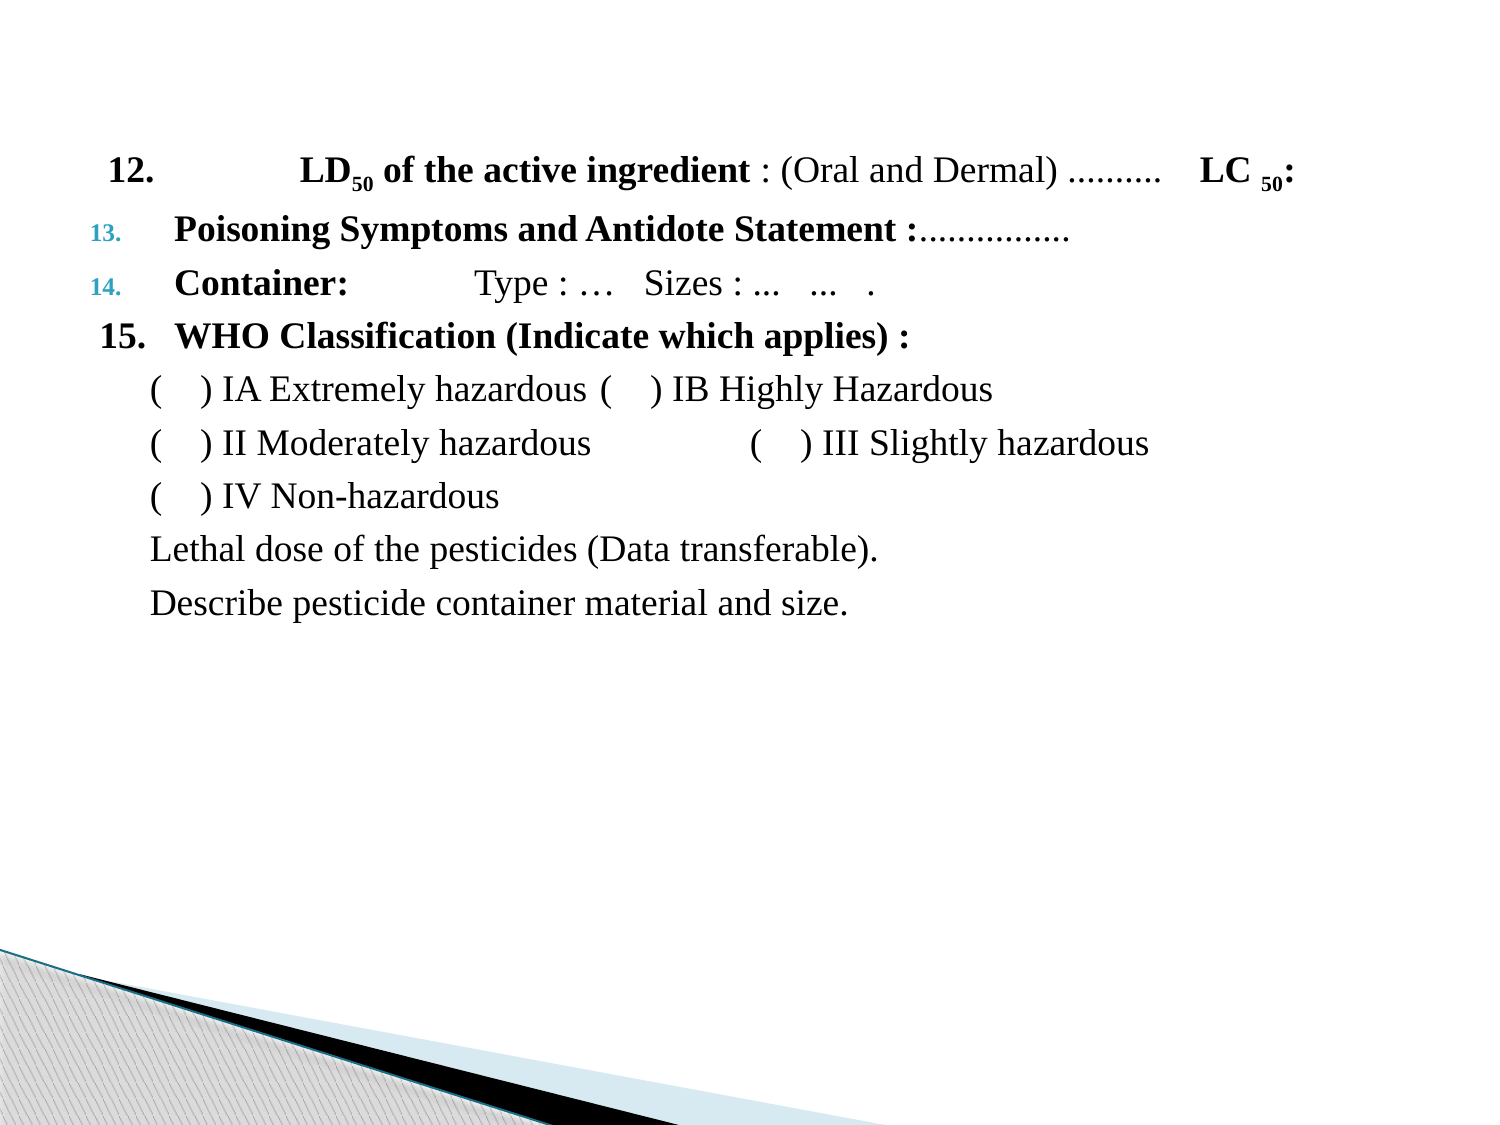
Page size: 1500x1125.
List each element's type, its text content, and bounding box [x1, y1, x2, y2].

list 12. LD50 of the active ingredient : (Oral and Dermal) .......... LC 50: Poisoning Symptoms and Antidote Statement :................ Container: Type : … Sizes : ... ... . 15. WHO Classification (Indicate which applies) : ( ) IA Extremely hazardous ( ) IB Highly Hazardous ( ) II Moderately hazardous ( ) III Slightly hazardous ( ) IV Non-hazardous Lethal dose of the pesticides (Data transferable). Describe pesticide container material and size. [75, 137, 1425, 1005]
